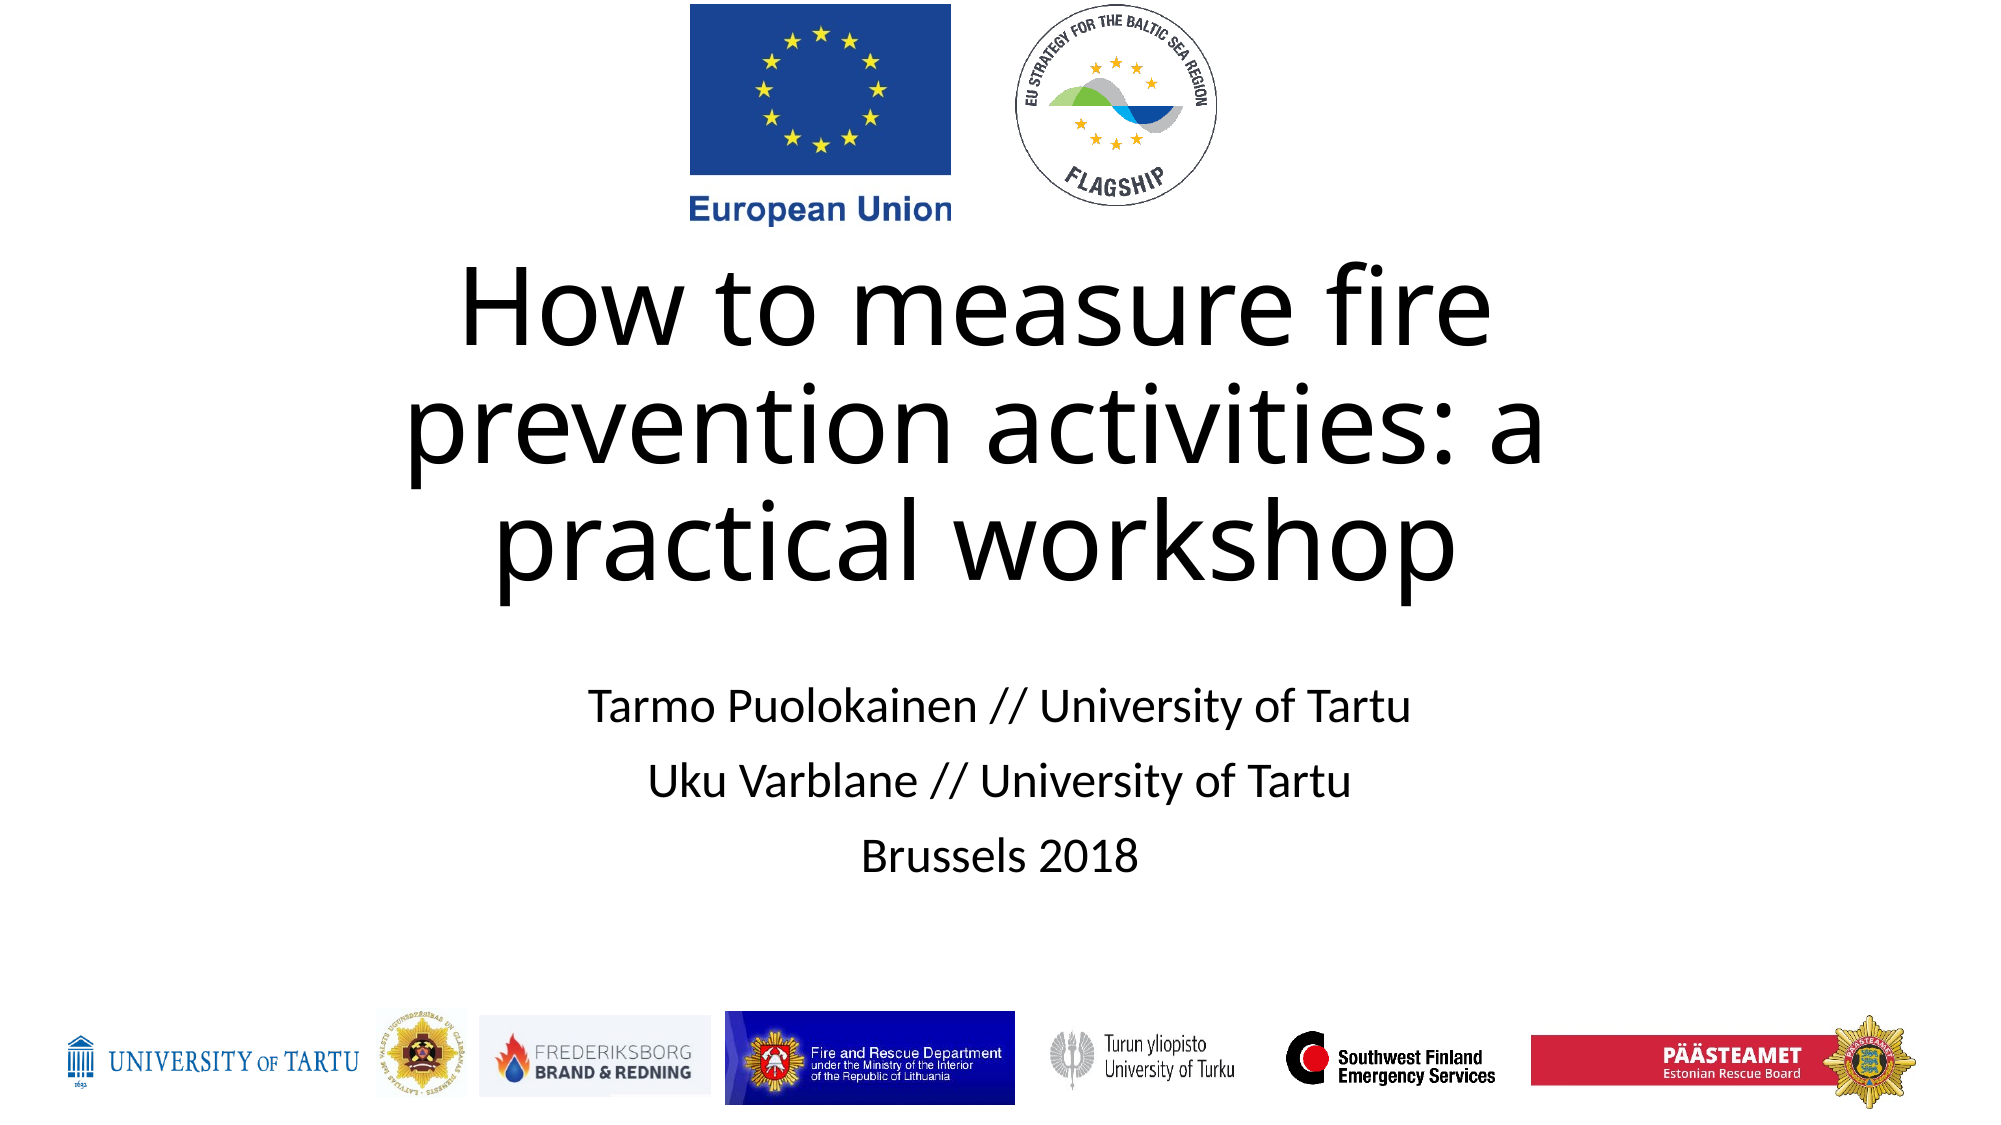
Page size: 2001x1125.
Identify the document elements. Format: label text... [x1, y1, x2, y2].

subtitle Tarmo Puolokainen // University of Tartu Uku Varblane // University of Tartu Brussels 2018 [249, 590, 1750, 937]
picture [376, 1007, 467, 1098]
picture [1027, 1014, 1273, 1102]
picture [1286, 1031, 1495, 1086]
picture [725, 1011, 1015, 1105]
title How to measure fire prevention activities: a practical workshop [225, 241, 1726, 612]
picture [479, 1015, 711, 1097]
picture [1531, 1015, 1916, 1109]
picture [1015, 4, 1217, 206]
picture [690, 4, 951, 227]
picture [68, 1035, 359, 1089]
